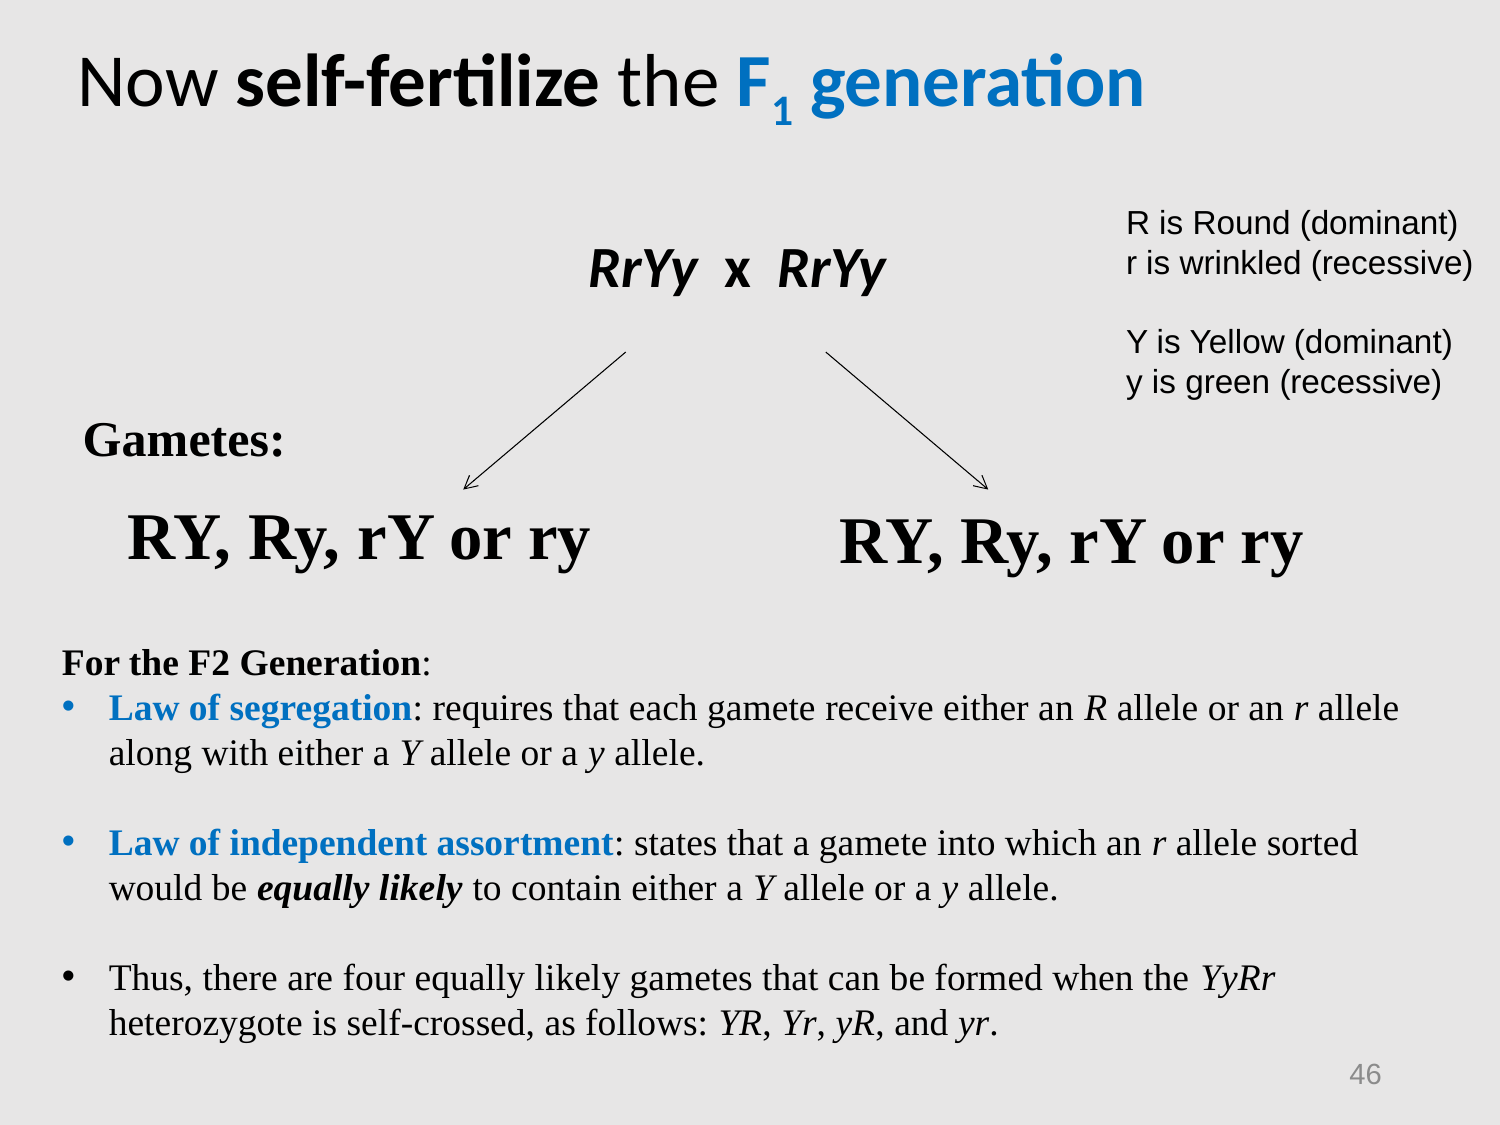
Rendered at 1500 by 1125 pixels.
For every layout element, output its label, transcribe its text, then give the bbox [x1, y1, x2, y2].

text_box RY, Ry, rY or ry [824, 489, 1362, 585]
text_box R is Round (dominant) r is wrinkled (recessive) Y is Yellow (dominant) y is green (recessive) [1111, 193, 1495, 408]
text_box RY, Ry, rY or ry [112, 485, 649, 580]
text_box Gametes: [67, 399, 331, 474]
slide_number 46 [1059, 1051, 1397, 1103]
list Now self-fertilize the F1 generation RrYy x RrYy [62, 24, 1413, 438]
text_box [825, 351, 989, 490]
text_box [463, 351, 626, 490]
text_box For the F2 Generation: Law of segregation: requires that each gamete receive either an R allele or an r allele along with either a Y allele or a y allele. Law of independent assortment: states that a gamete into which an r allele sorted would be equally likely to contain either a Y allele or a y allele. Thus, there are four equally likely gametes that can be formed when the YyRr heterozygote is self-crossed, as follows: YR, Yr, yR, and yr. [47, 630, 1428, 1051]
